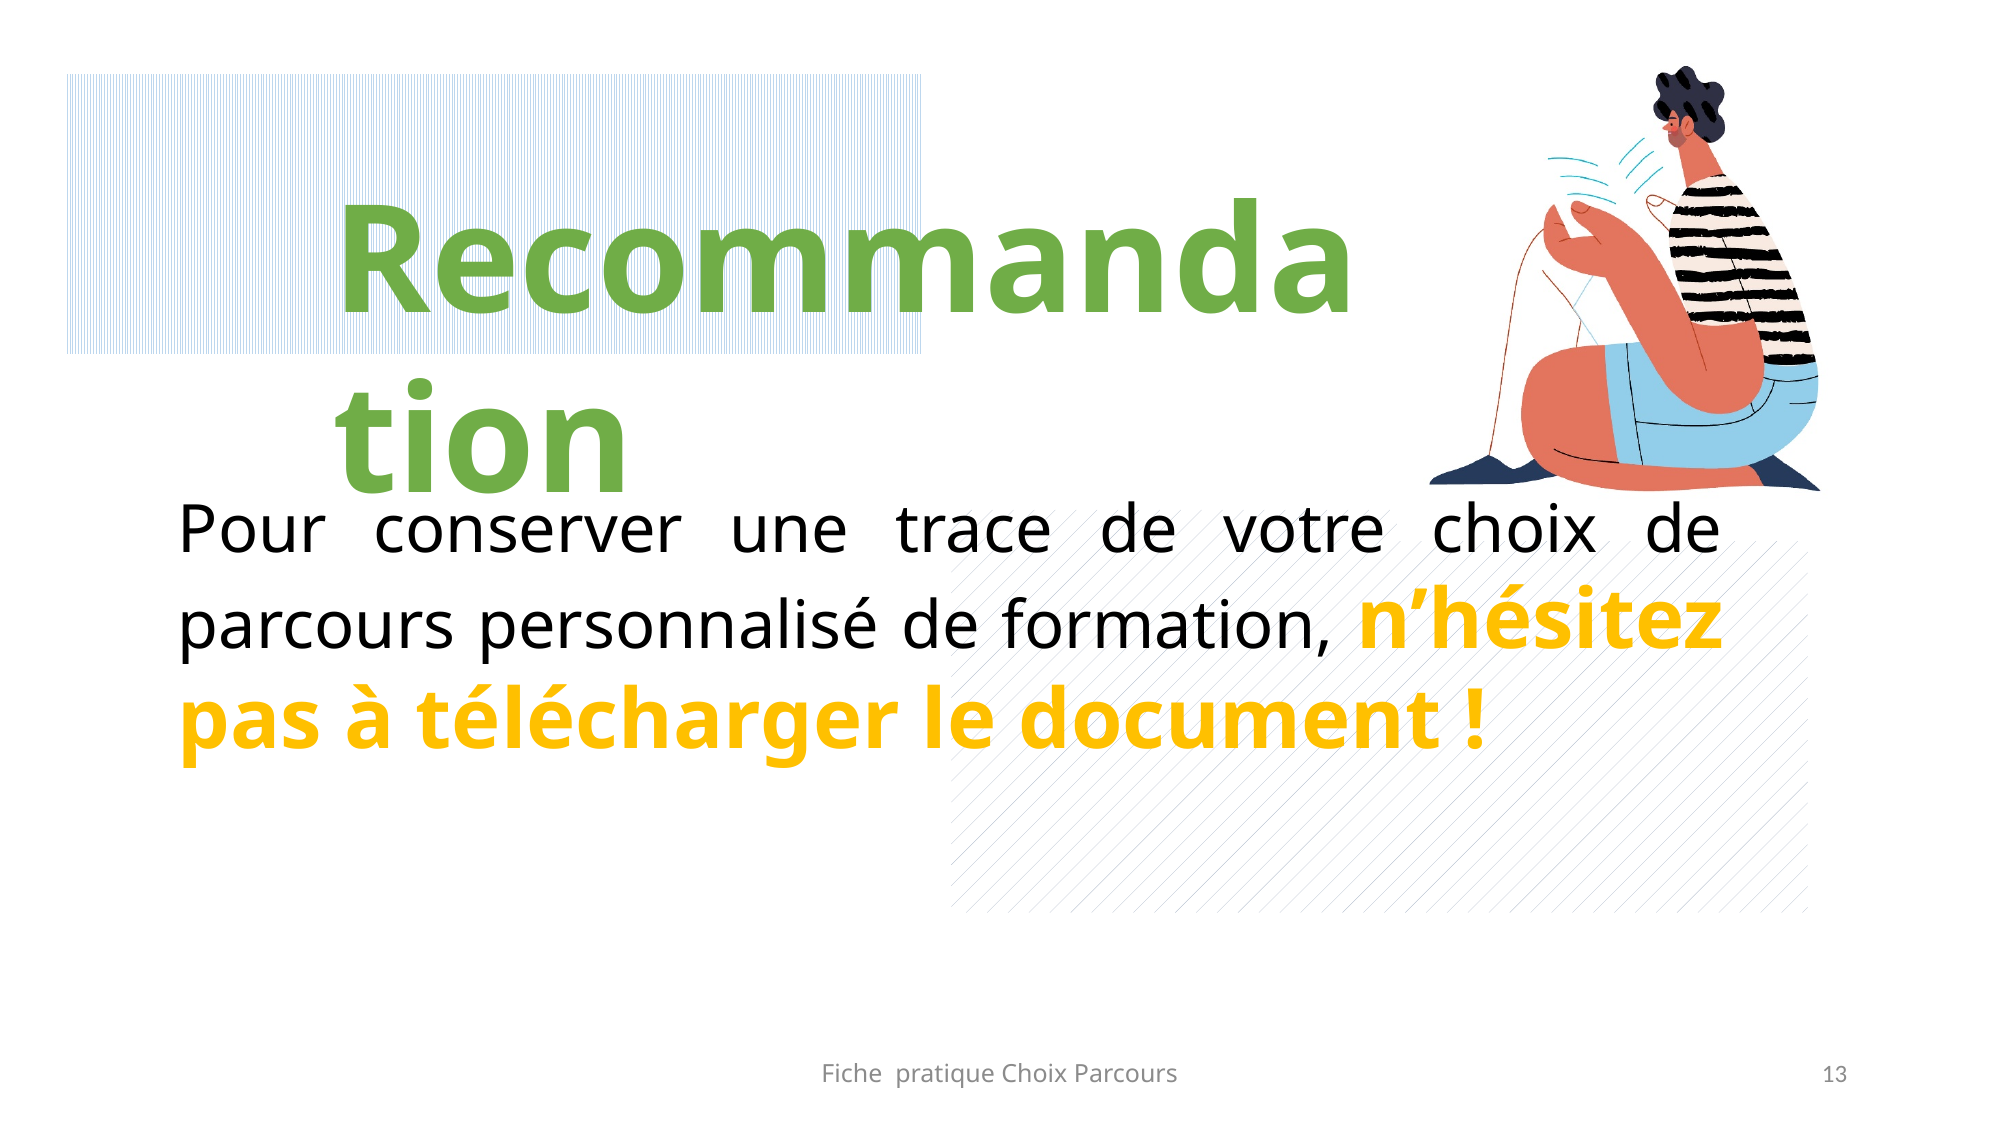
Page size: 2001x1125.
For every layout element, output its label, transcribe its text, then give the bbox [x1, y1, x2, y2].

picture [1396, 52, 1925, 541]
text_box Pour conserver une trace de votre choix de parcours personnalisé de formation, n’hésitez pas à télécharger le document ! [163, 432, 1740, 773]
text_box [64, 74, 921, 354]
footer Fiche pratique Choix Parcours [662, 1042, 1338, 1103]
slide_number 13 [1412, 1042, 1863, 1103]
text_box [951, 541, 1808, 913]
text_box Recommandation [317, 155, 1396, 432]
